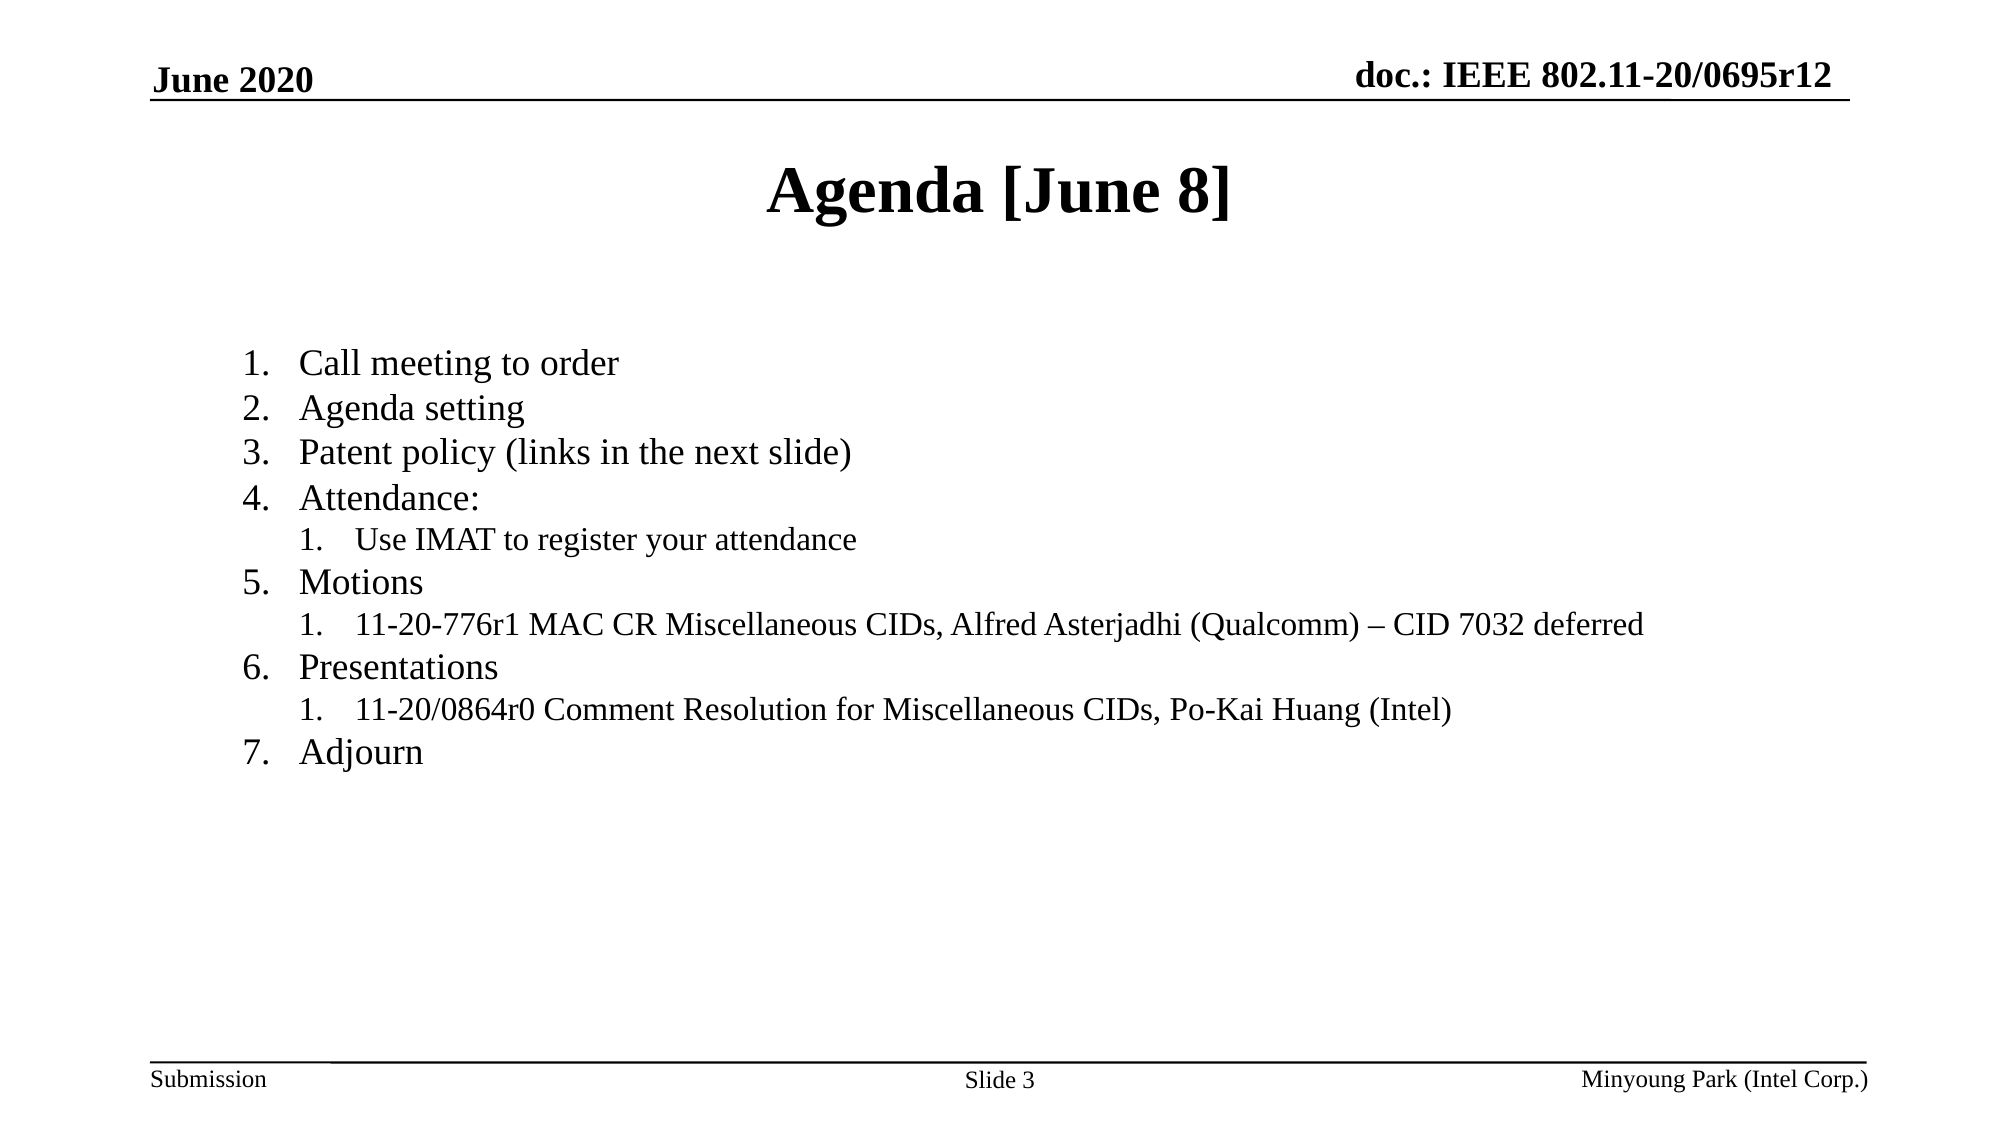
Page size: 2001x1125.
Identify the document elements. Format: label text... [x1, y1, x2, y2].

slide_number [152, 54, 347, 101]
slide_number Slide 3 [957, 1063, 1042, 1095]
list Call meeting to order Agenda setting Patent policy (links in the next slide) Attendance: Use IMAT to register your attendance Motions 11-20-776r1 MAC CR Miscellaneous CIDs, Alfred Asterjadhi (Qualcomm) – CID 7032 deferred Presentations 11-20/0864r0 Comment Resolution for Miscellaneous CIDs, Po-Kai Huang (Intel) Adjourn [152, 299, 1850, 1064]
title Agenda [June 8] [362, 99, 1638, 271]
footer Minyoung Park (Intel Corp.) [1266, 1061, 1869, 1093]
